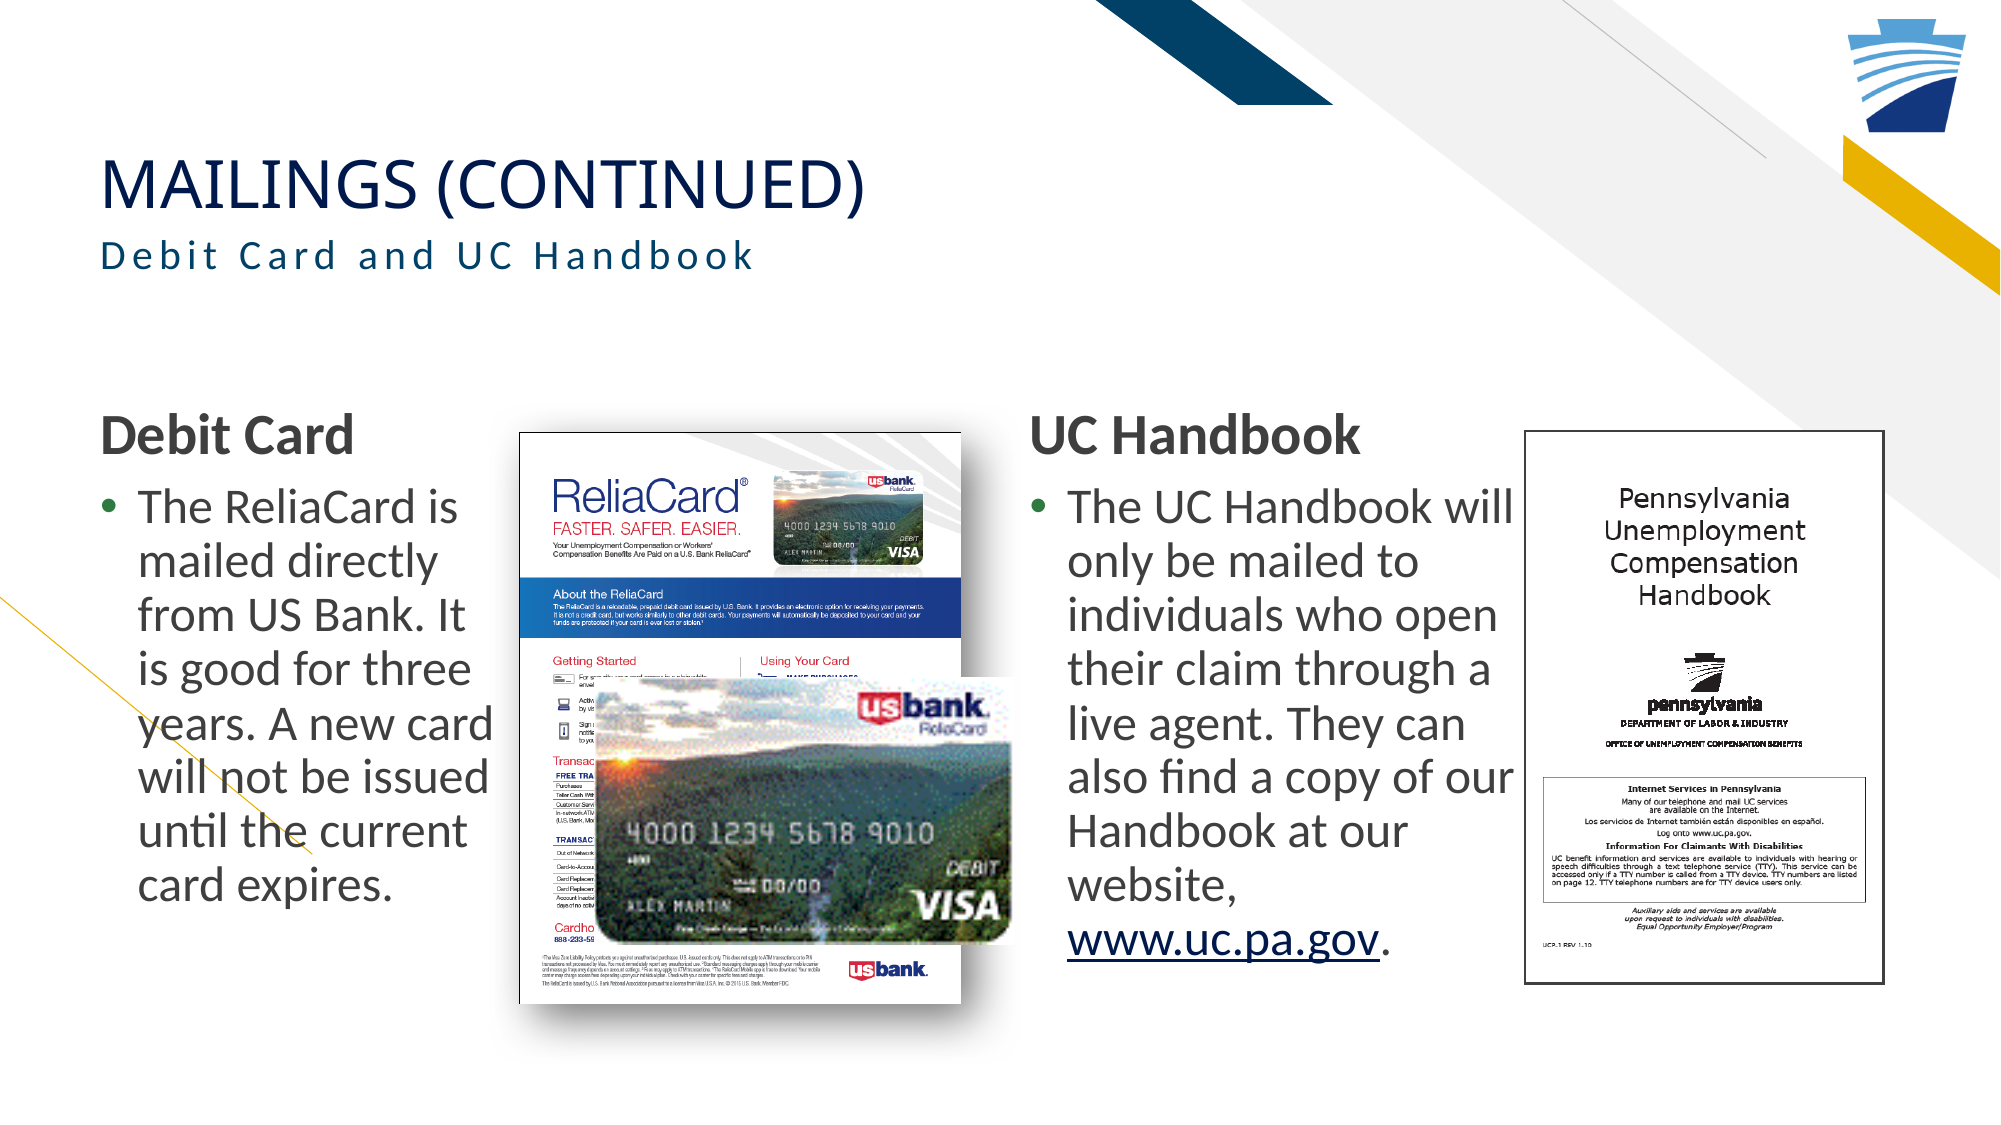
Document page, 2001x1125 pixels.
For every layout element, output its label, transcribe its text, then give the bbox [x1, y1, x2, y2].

list The UC Handbook will only be mailed to individuals who open their claim through a live agent. They can also find a copy of our Handbook at our website, www.uc.pa.gov. [1015, 473, 1567, 1004]
title Mailings (continued) [85, 34, 1453, 223]
list The ReliaCard is mailed directly from US Bank. It is good for three years. A new card will not be issued until the current card expires. [85, 473, 503, 1004]
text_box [1526, 432, 1882, 983]
list Debit Card [85, 345, 984, 473]
picture [1838, 11, 1974, 157]
list UC Handbook [1014, 345, 1914, 474]
list Debit Card and UC Handbook [85, 225, 1295, 326]
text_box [519, 432, 1015, 1004]
